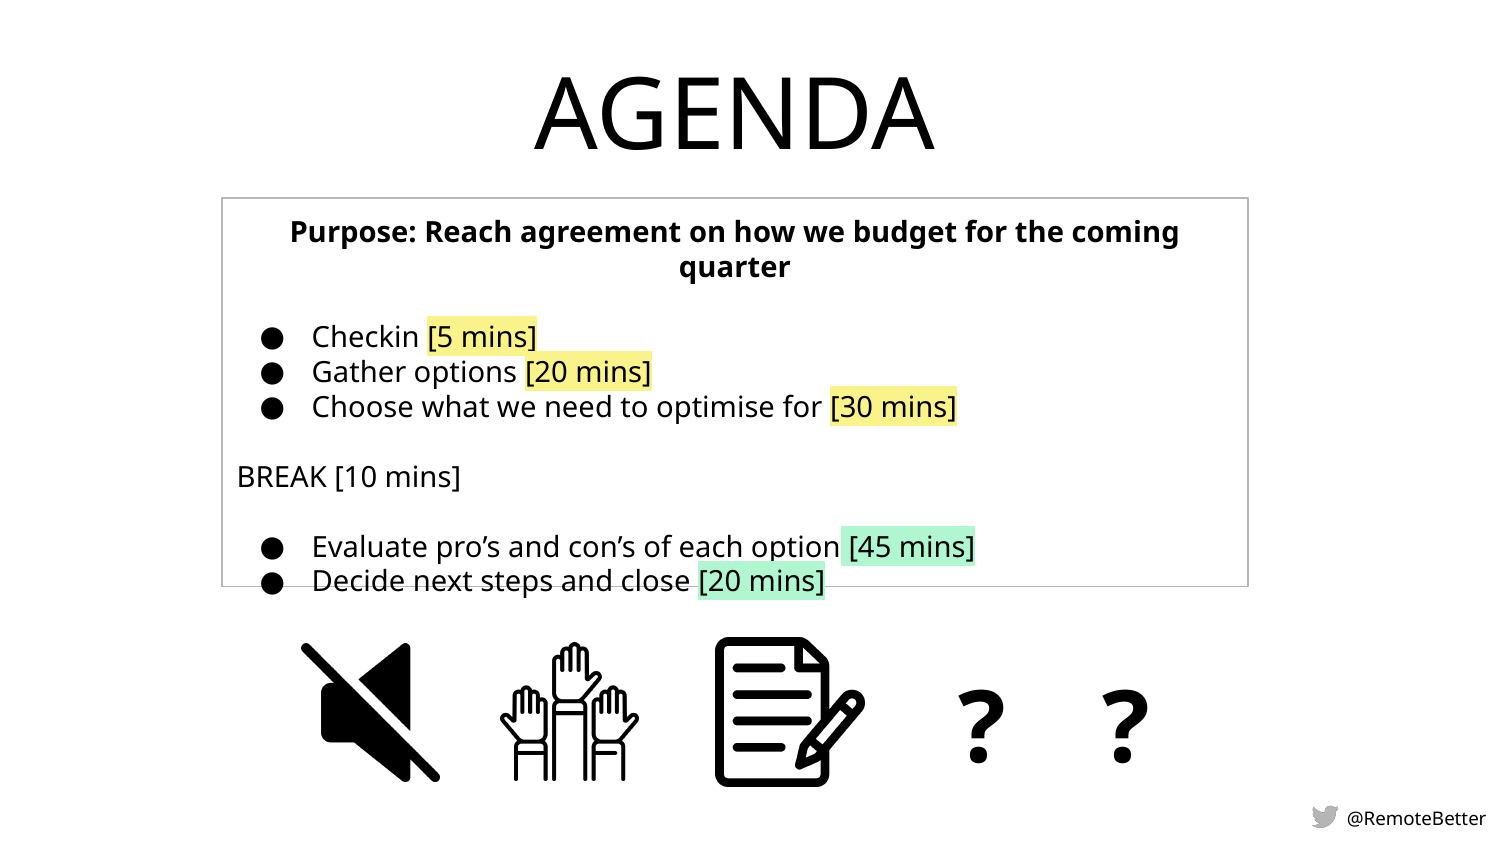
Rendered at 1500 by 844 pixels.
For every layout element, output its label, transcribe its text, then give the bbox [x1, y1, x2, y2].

picture [300, 643, 440, 783]
picture [715, 637, 865, 787]
picture [500, 642, 639, 781]
text_box ? [1054, 656, 1199, 789]
text_box AGENDA [143, 34, 1327, 173]
text_box ? [910, 656, 1054, 789]
picture [1305, 797, 1345, 837]
text_box Purpose: Reach agreement on how we budget for the coming quarter Checkin [5 mins] Gather options [20 mins] Choose what we need to optimise for [30 mins] BREAK [10 mins] Evaluate pro’s and con’s of each option [45 mins] Decide next steps and close [20 mins] [221, 198, 1249, 587]
